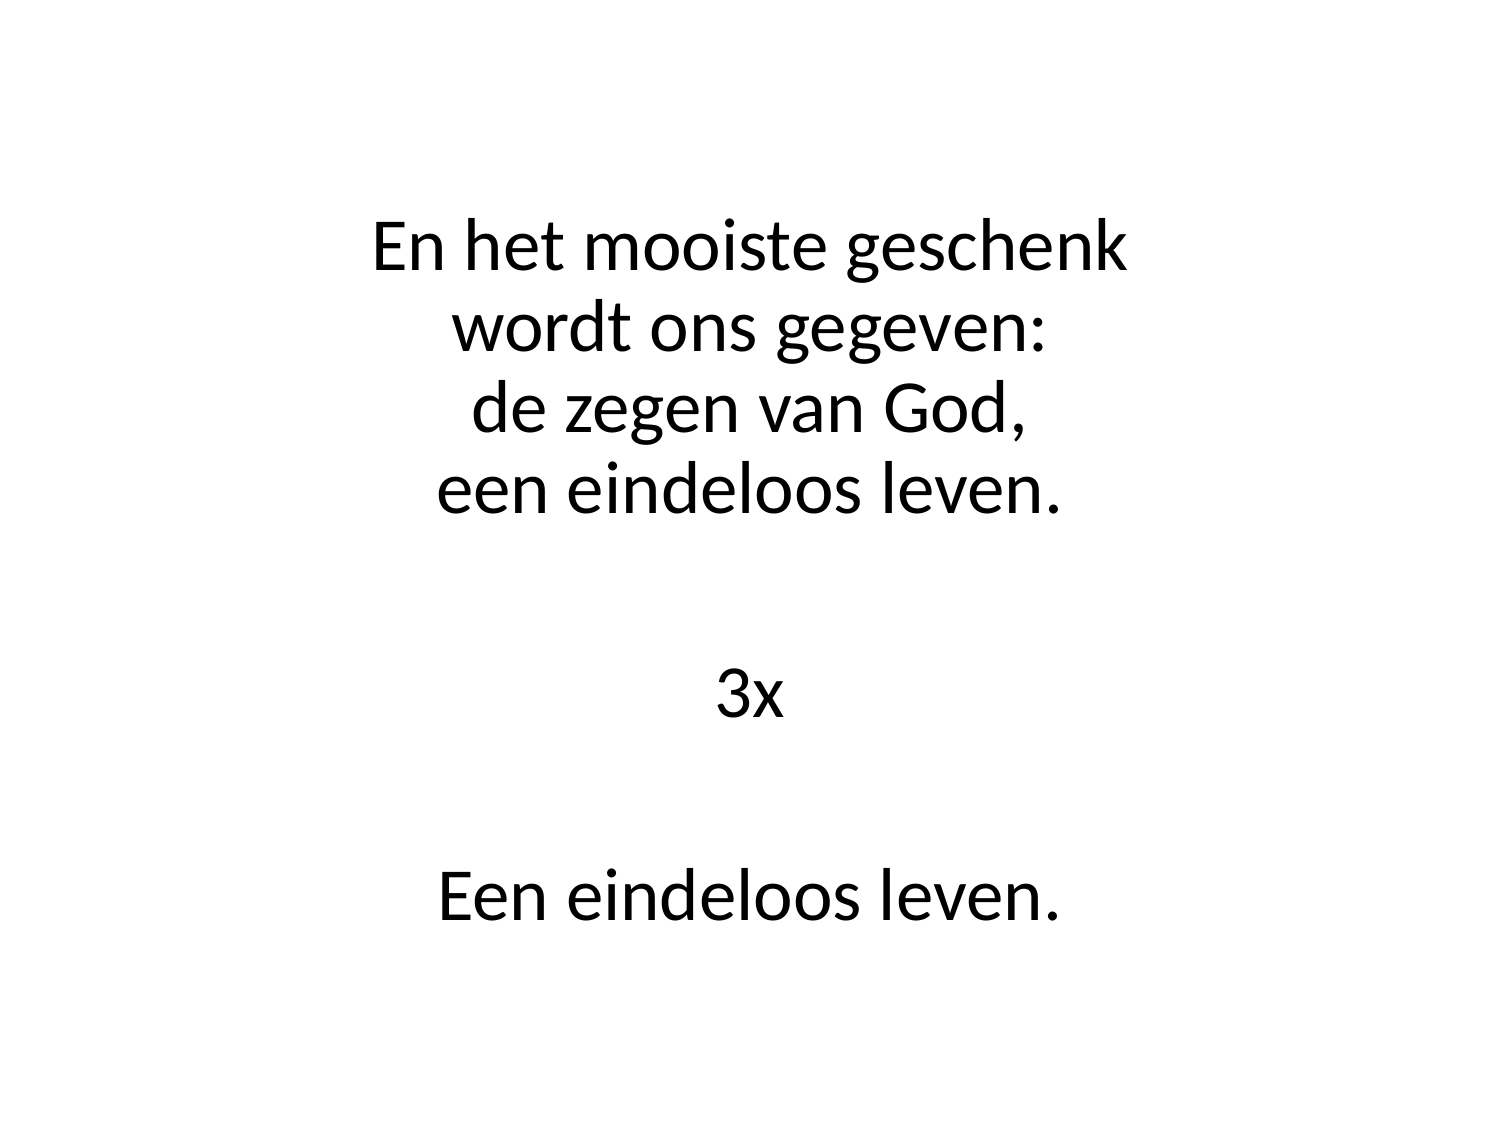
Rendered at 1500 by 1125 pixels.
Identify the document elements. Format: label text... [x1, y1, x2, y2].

list En het mooiste geschenk wordt ons gegeven: de zegen van God, een eindeloos leven. 3x Een eindeloos leven. [24, 198, 1476, 927]
